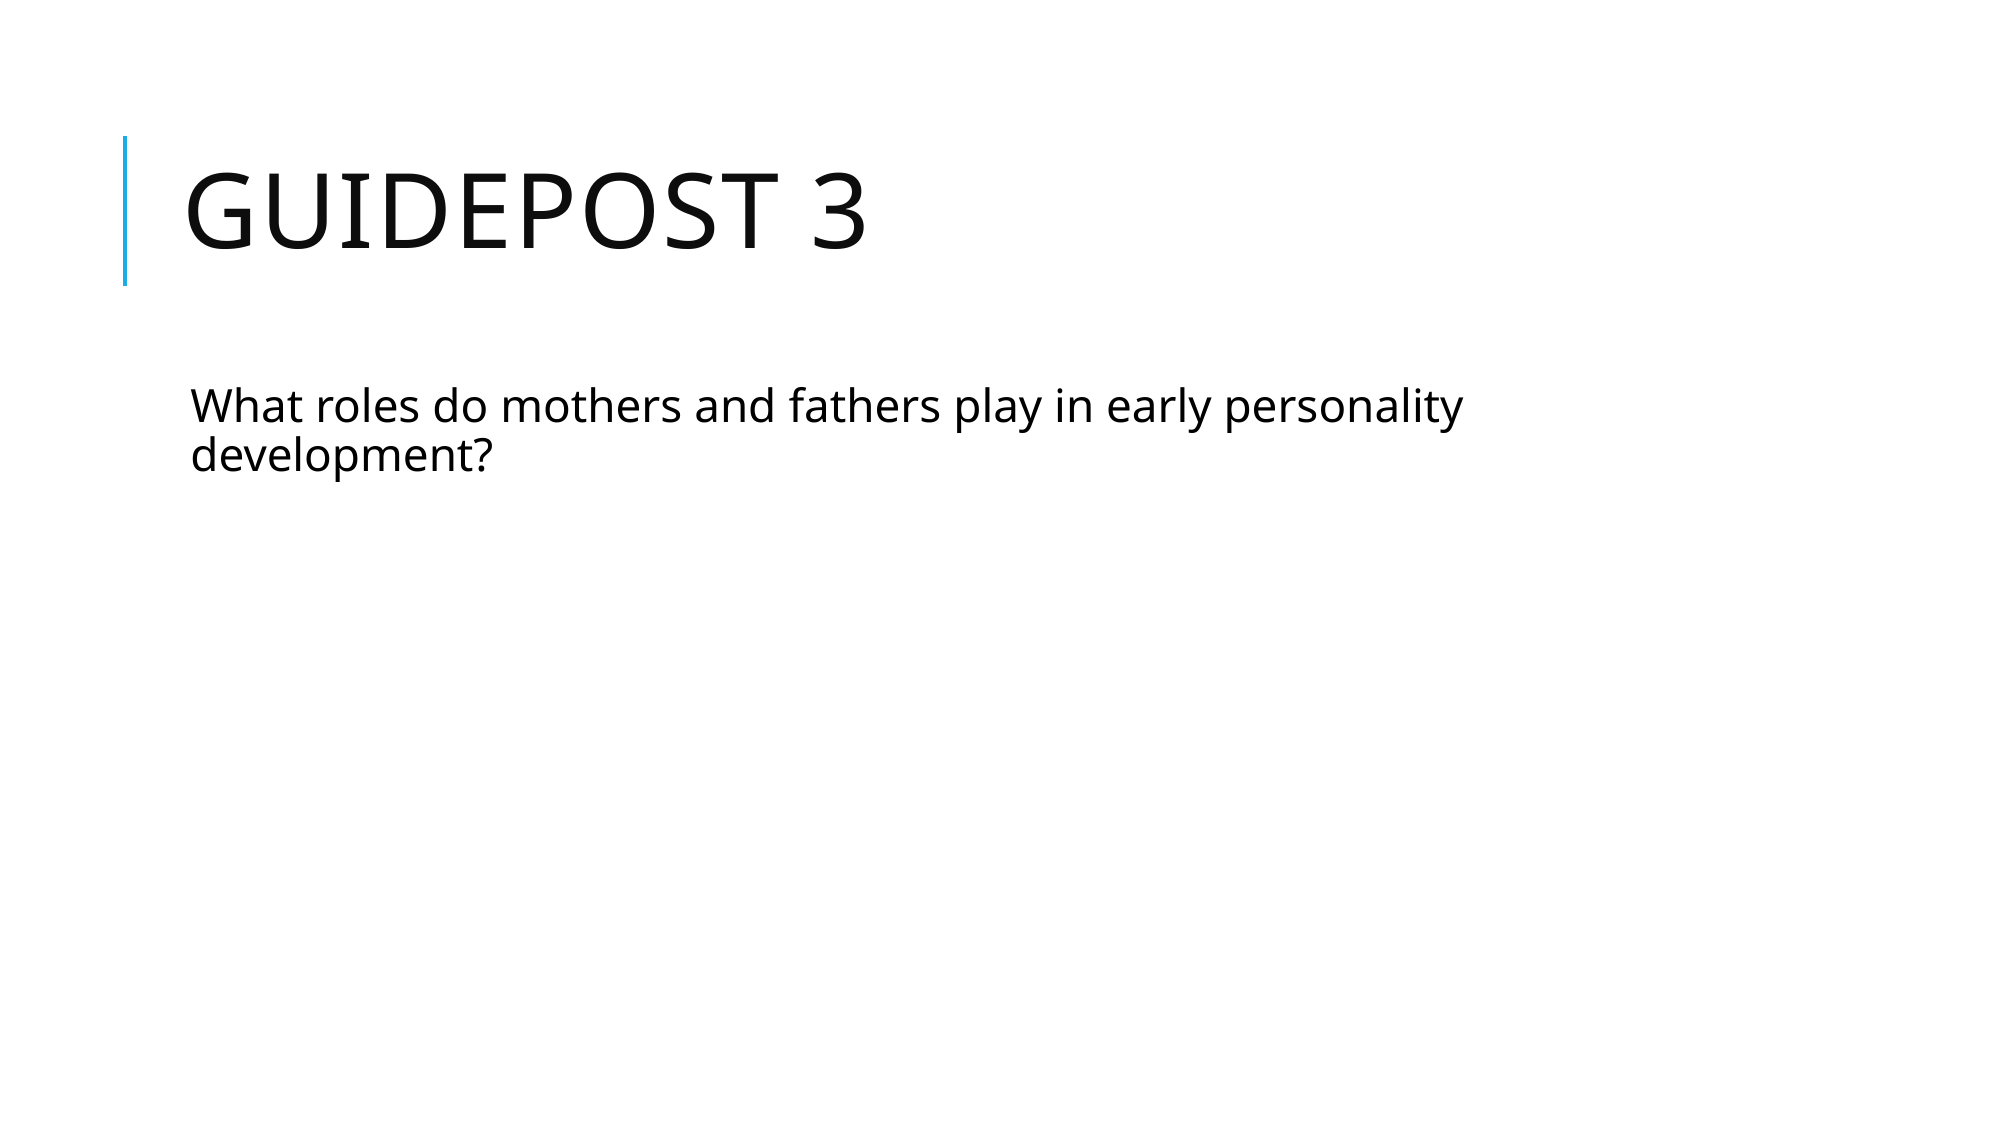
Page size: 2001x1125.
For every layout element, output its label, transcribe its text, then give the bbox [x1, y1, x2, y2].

title Guidepost 3 [168, 96, 1763, 342]
list What roles do mothers and fathers play in early personality development? [168, 375, 1763, 1035]
